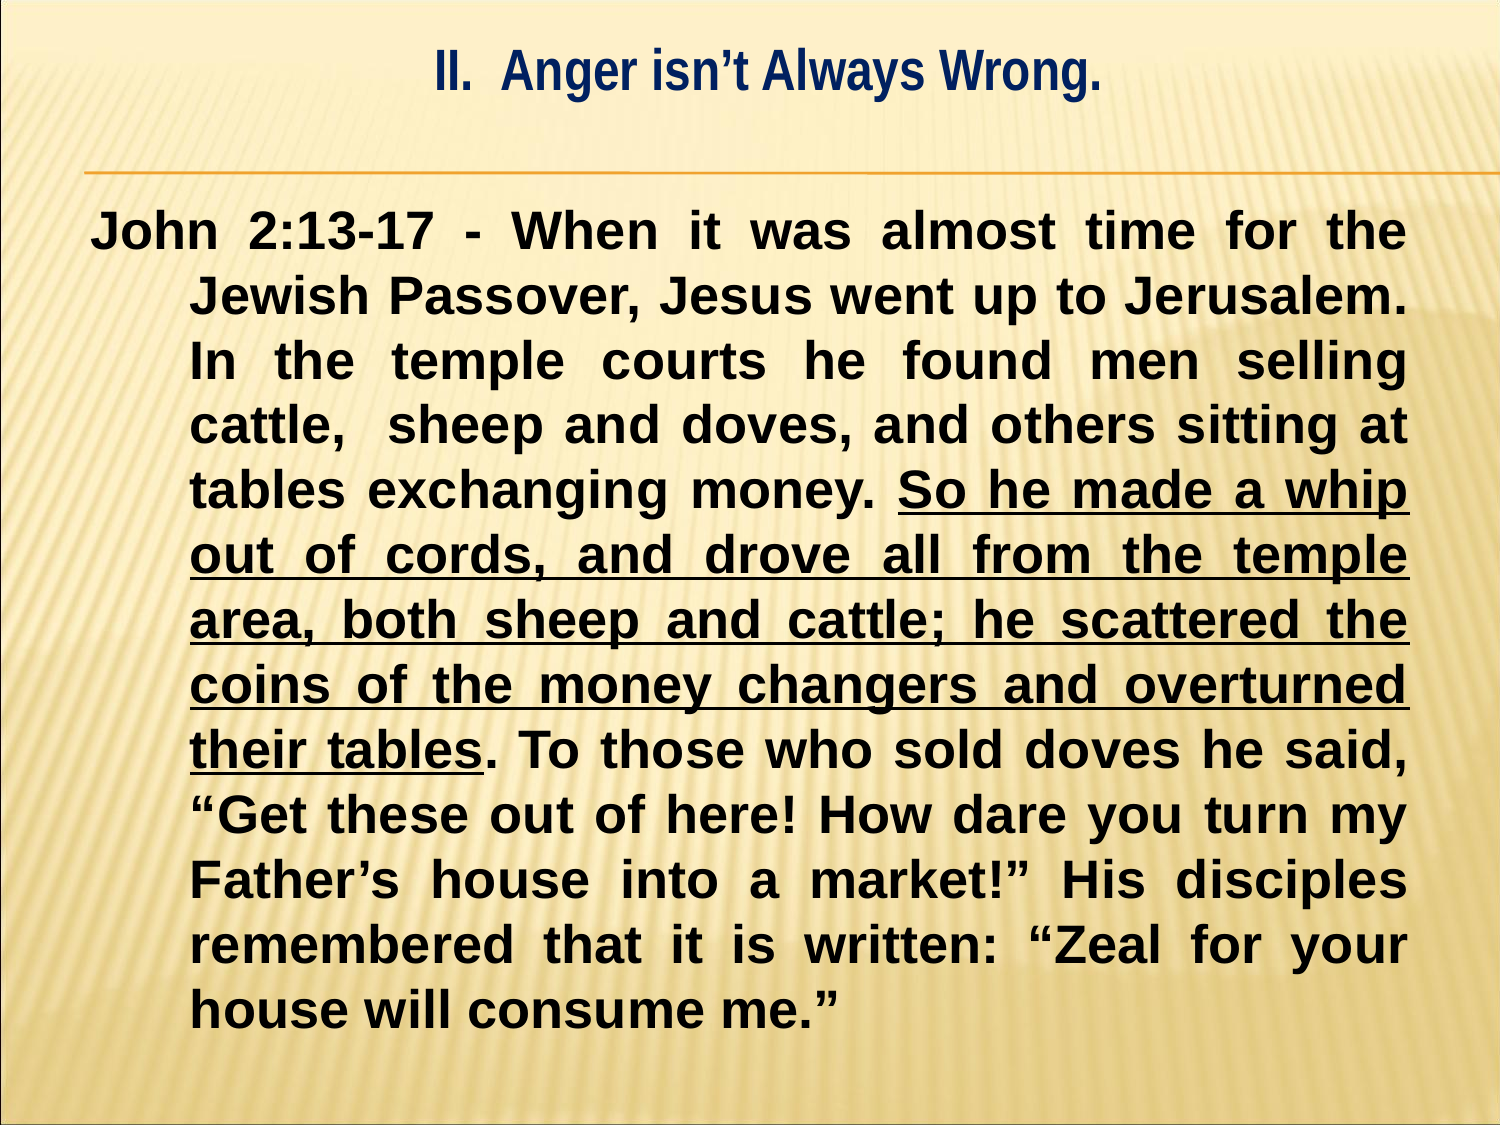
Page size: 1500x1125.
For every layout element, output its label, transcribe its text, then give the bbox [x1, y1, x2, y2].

text_box II. Anger isn’t Always Wrong. [124, 24, 1413, 110]
picture [0, 0, 1500, 1125]
list John 2:13-17 - When it was almost time for the Jewish Passover, Jesus went up to Jerusalem. In the temple courts he found men selling cattle, sheep and doves, and others sitting at tables exchanging money. So he made a whip out of cords, and drove all from the temple area, both sheep and cattle; he scattered the coins of the money changers and overturned their tables. To those who sold doves he said, “Get these out of here! How dare you turn my Father’s house into a market!” His disciples remembered that it is written: “Zeal for your house will consume me.” [75, 187, 1425, 1075]
